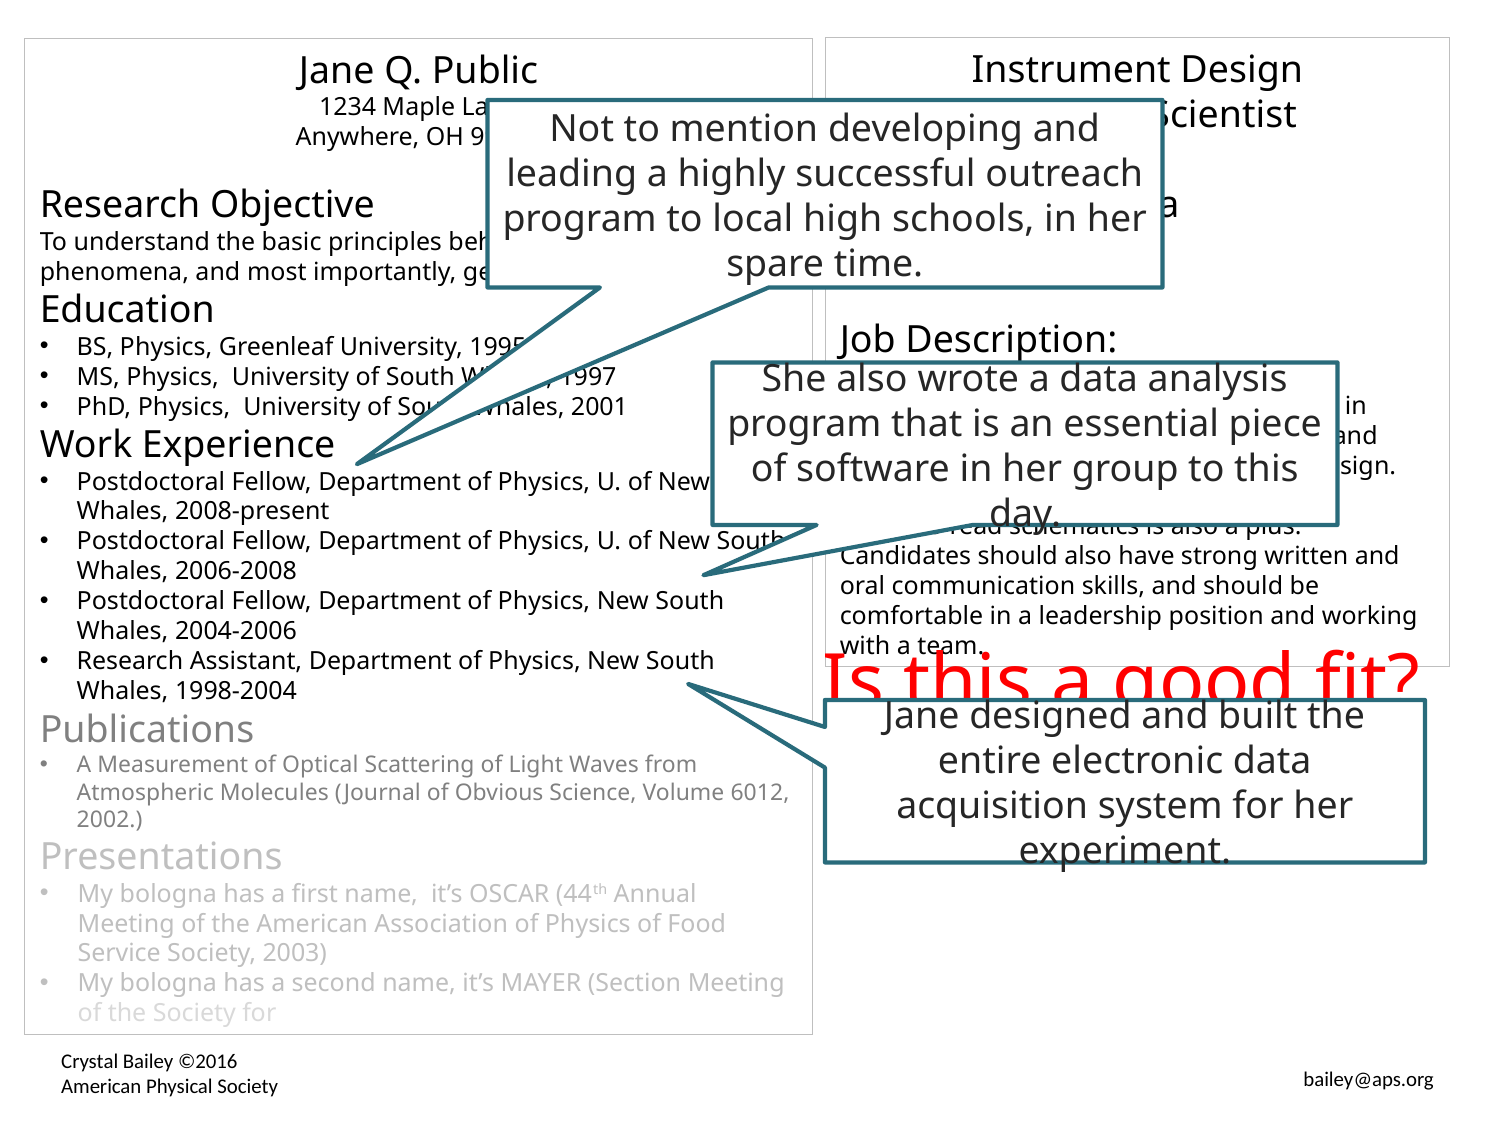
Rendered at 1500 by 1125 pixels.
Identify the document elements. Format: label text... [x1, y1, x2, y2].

text_box Instrument Design Engineer/Scientist Location: California Salary: 60K – 120K Job Description: The successful applicant will lead a new instrument team, and will have experience in microcontrollers, data acquisition, analog and digital signal processing, and algorithm design. Ability to read schematics is also a plus. Candidates should also have strong written and oral communication skills, and should be comfortable in a leadership position and working with a team. [825, 37, 1450, 667]
text_box Is this a good fit? [807, 624, 1436, 730]
text_box Not to mention developing and leading a highly successful outreach program to local high schools, in her spare time. [356, 99, 1163, 465]
text_box Jane Q. Public 1234 Maple Lane Anywhere, OH 99934 Research Objective To understand the basic principles behind everyday phenomena, and most importantly, get a job. Education BS, Physics, Greenleaf University, 1995 MS, Physics, University of South Whales, 1997 PhD, Physics, University of South Whales, 2001 Work Experience Postdoctoral Fellow, Department of Physics, U. of New South Whales, 2008-present Postdoctoral Fellow, Department of Physics, U. of New South Whales, 2006-2008 Postdoctoral Fellow, Department of Physics, New South Whales, 2004-2006 Research Assistant, Department of Physics, New South Whales, 1998-2004 Publications A Measurement of Optical Scattering of Light Waves from Atmospheric Molecules (Journal of Obvious Science, Volume 6012, 2002.) Presentations My bologna has a first name, it’s OSCAR (44th Annual Meeting of the American Association of Physics of Food Service Society, 2003) My bologna has a second name, it’s MAYER (Section Meeting of the Society for [24, 38, 813, 1035]
text_box Jane designed and built the entire electronic data acquisition system for her experiment. [688, 683, 1425, 863]
text_box She also wrote a data analysis program that is an essential piece of software in her group to this day. [703, 362, 1338, 576]
